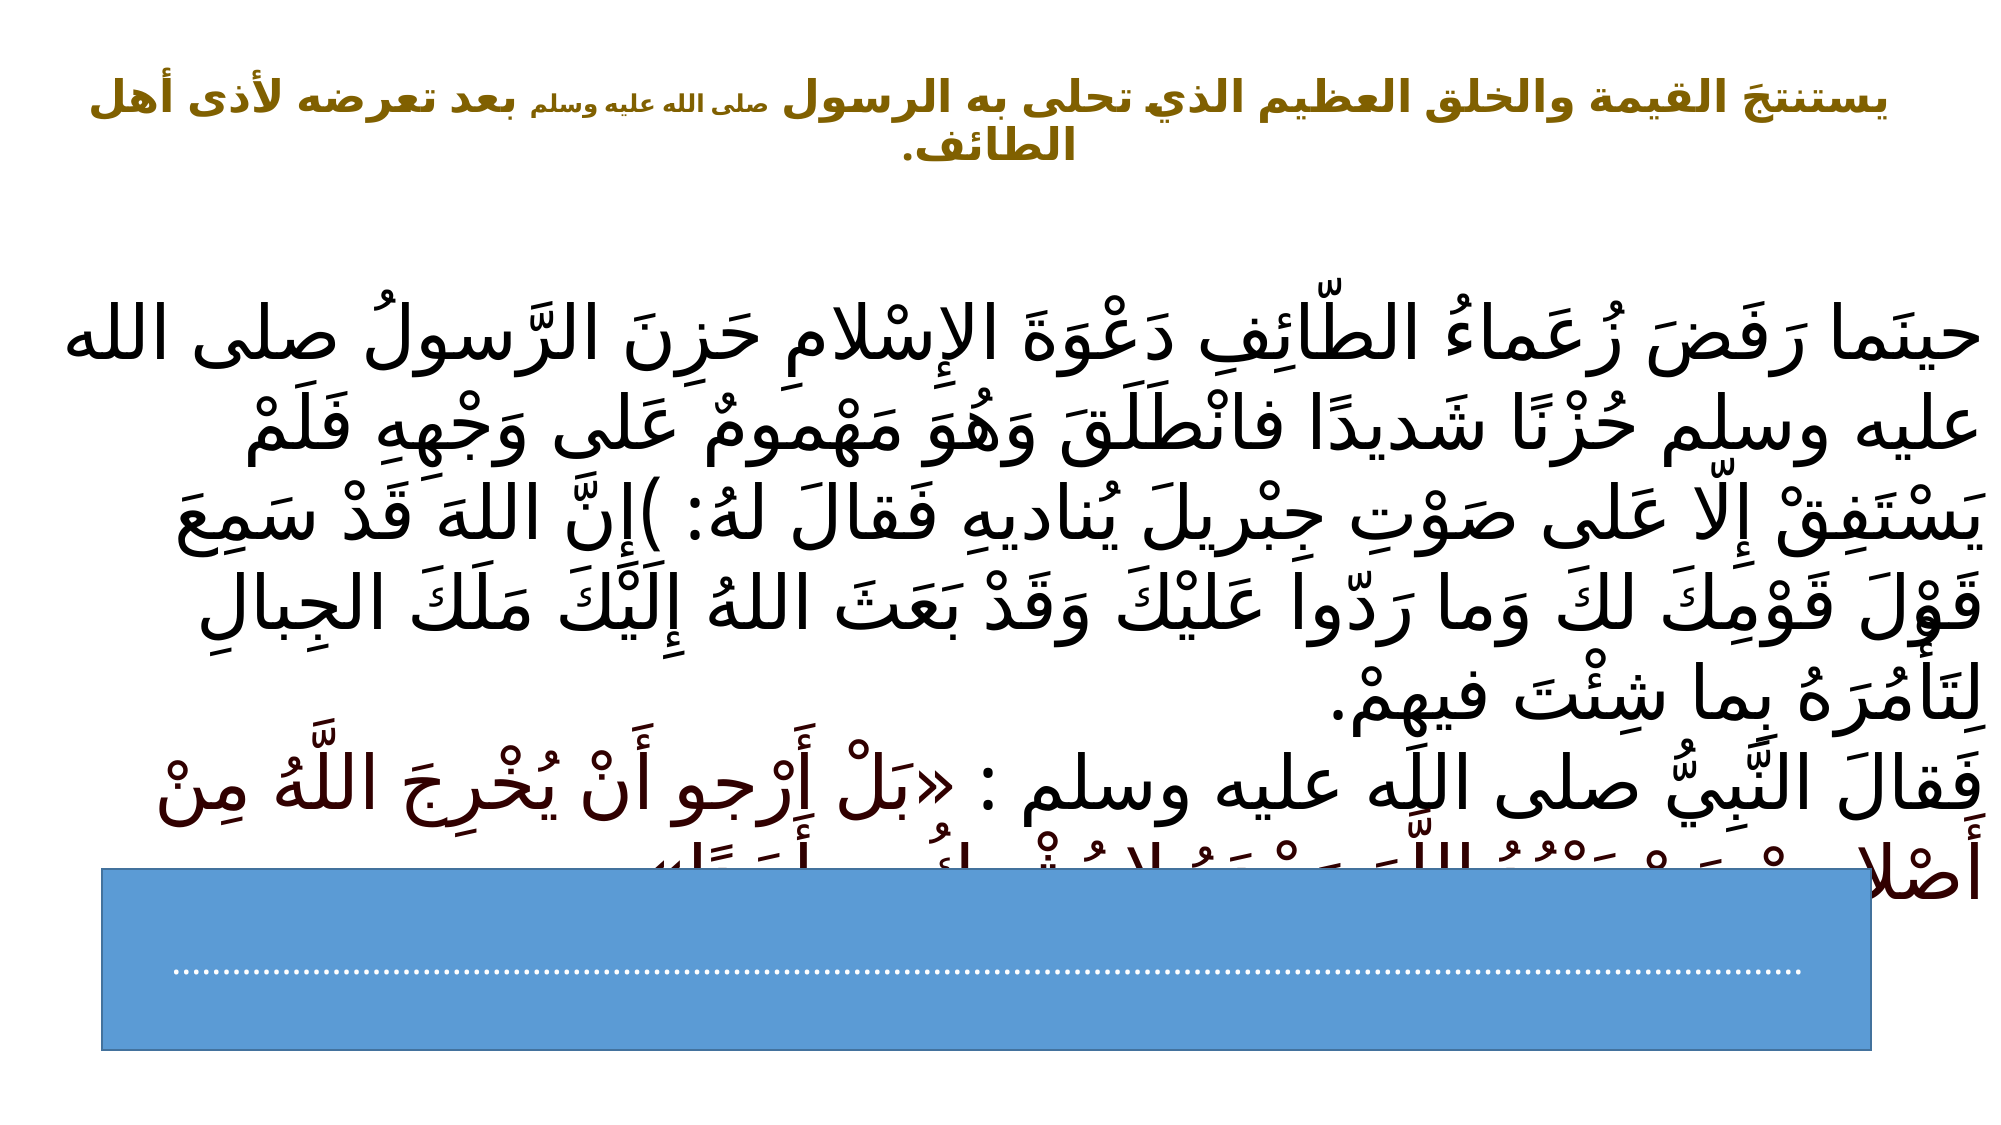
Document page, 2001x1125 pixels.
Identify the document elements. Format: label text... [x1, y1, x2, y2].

title يستنتجَ القيمة والخلق العظيم الذي تحلى به الرسول صلى الله عليه وسلم بعد تعرضه لأذى أهل الطائف. [0, 16, 1980, 234]
text_box ................................................................................................................................................................... [101, 868, 1872, 1051]
text_box حينَما رَفَضَ زُعَماءُ الطّائِفِ دَعْوَةَ الإِسْلامِ حَزِنَ الرَّسولُ صلى الله عليه وسلم حُزْنًا شَديدًا فانْطَلَقَ وَهُوَ مَهْمومٌ عَلى وَجْهِهِ فَلَمْ يَسْتَفِقْ إِلّا عَلى صَوْتِ جِبْريلَ يُناديهِ فَقالَ لهُ: )إِنَّ اللهَ قَدْ سَمِعَ قَوْلَ قَوْمِكَ لكَ وَما رَدّوا عَليْكَ وَقَدْ بَعَثَ اللهُ إِلَيْكَ مَلَكَ الجِبالِ لِتَأْمُرَهُ بِما شِئْتَ فيهِمْ. فَقالَ النَّبِيُّ صلى الله عليه وسلم : «بَلْ أَرْجو أَنْ يُخْرِجَ اللَّهُ مِنْ أَصْلابِهِمْ مَنْ يَعْبُدُ اللَّهَ وَحْدَهُ لا يُشْرِكُ بِهِ أَحَدًا» [43, 277, 2000, 922]
